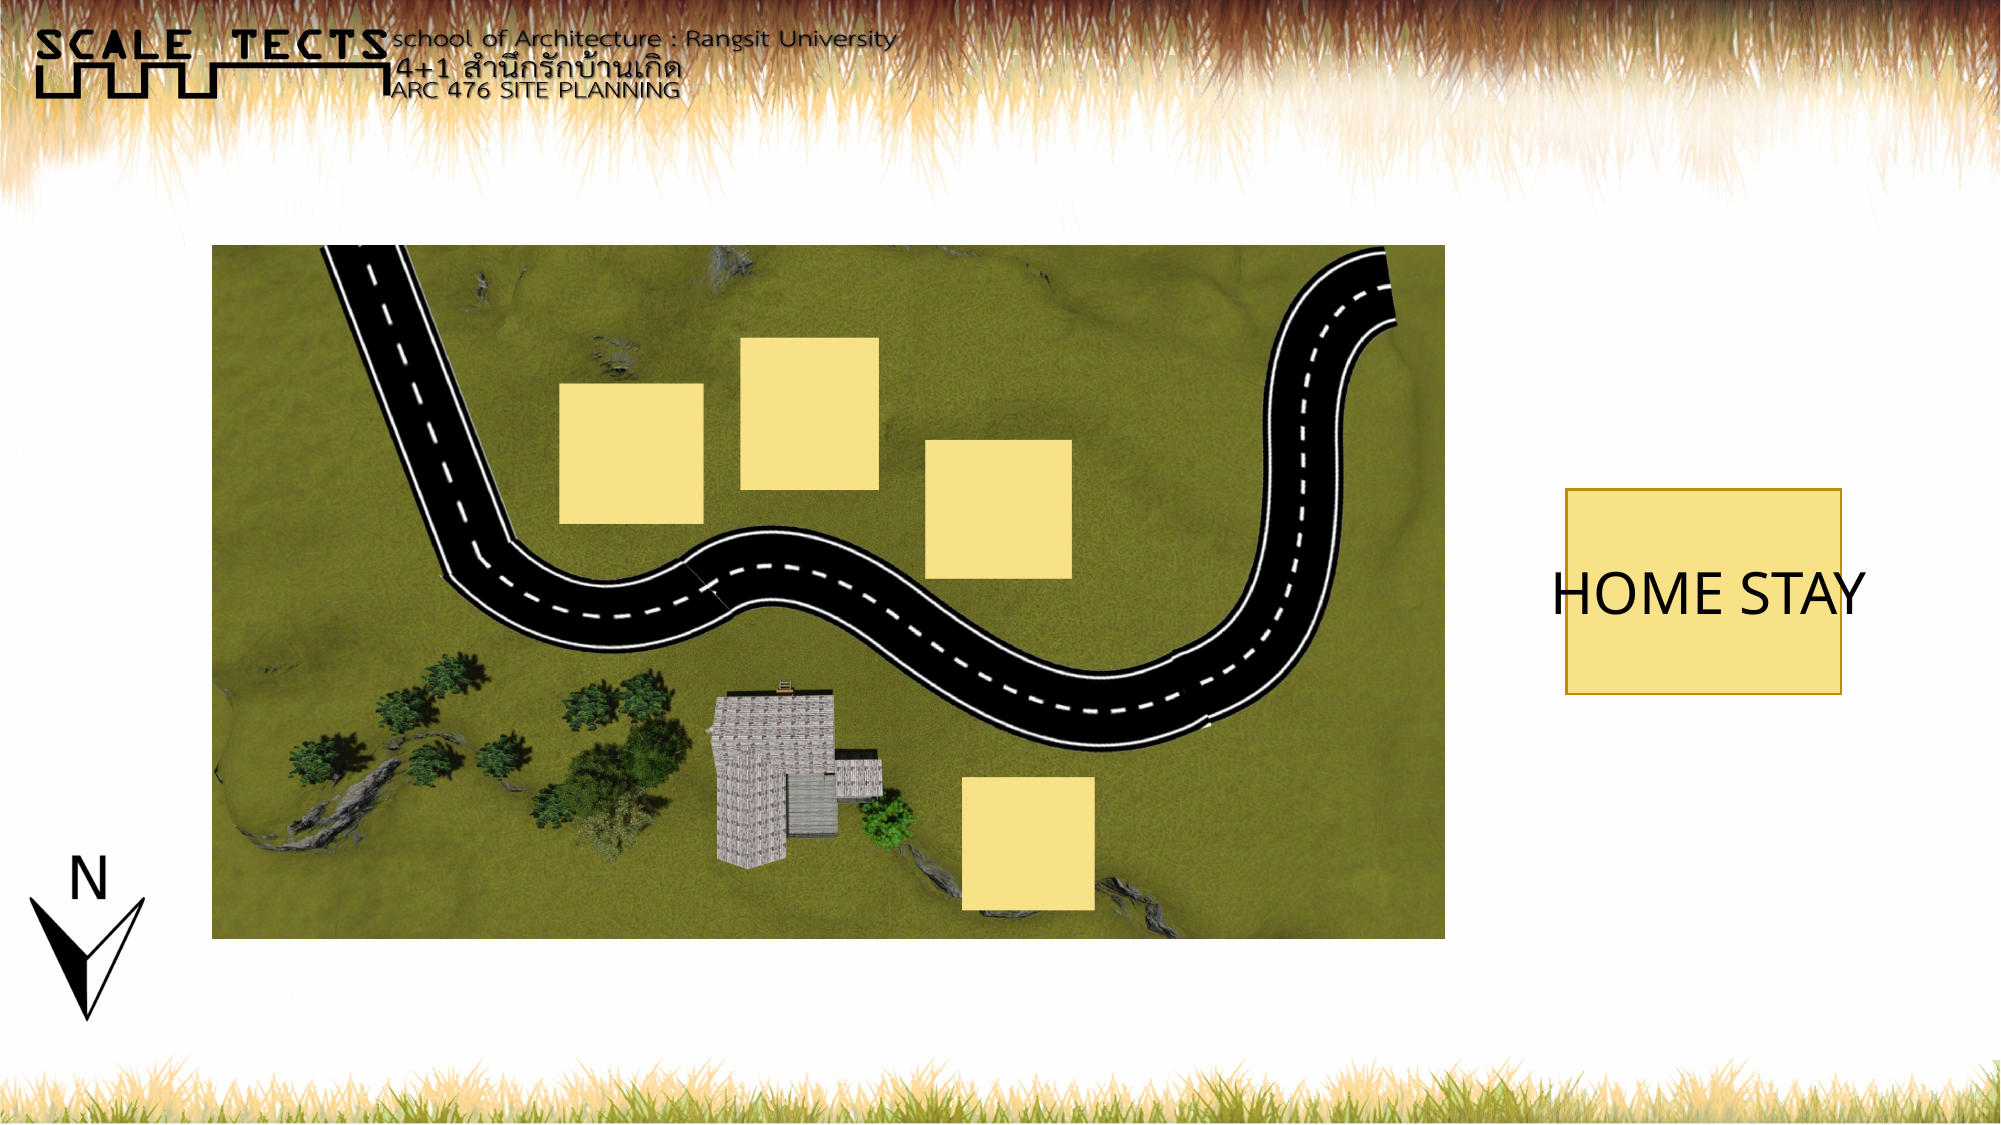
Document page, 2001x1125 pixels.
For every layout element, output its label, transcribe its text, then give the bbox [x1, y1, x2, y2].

text_box [1565, 634, 1842, 695]
list [137, 299, 1863, 1014]
text_box HOME STAY [1535, 548, 1957, 634]
picture [0, 0, 2001, 1125]
text_box [1565, 488, 1842, 548]
